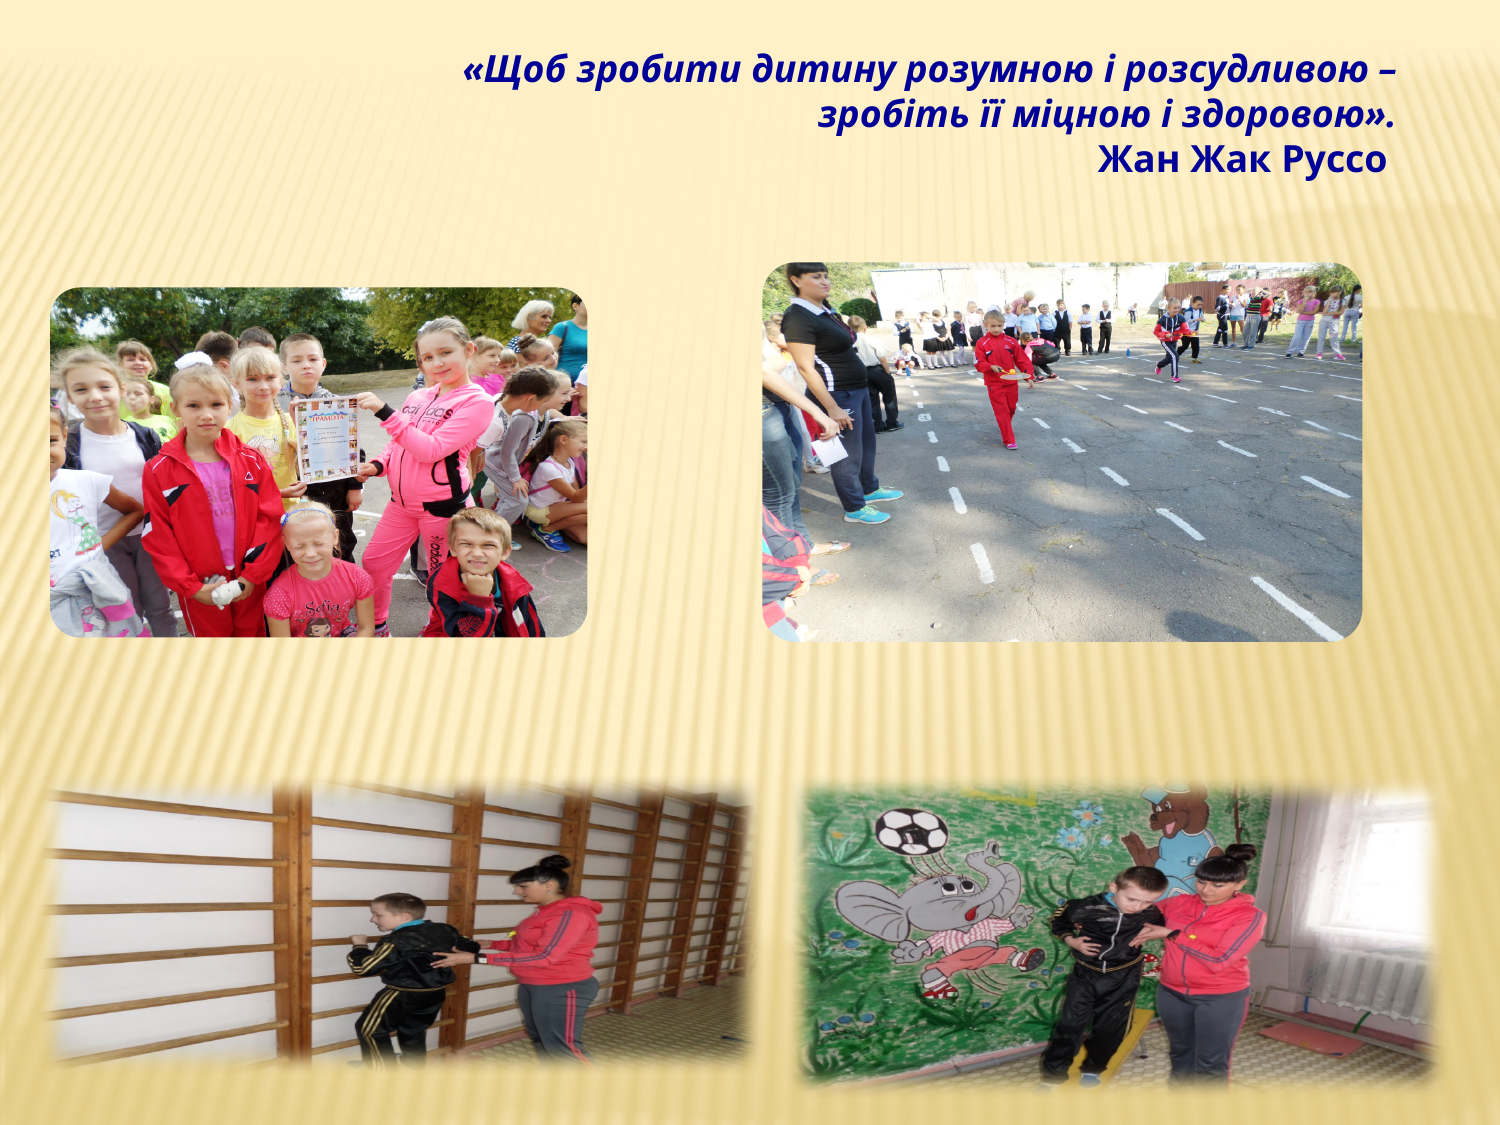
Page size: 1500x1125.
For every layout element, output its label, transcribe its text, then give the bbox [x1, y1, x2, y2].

text_box «Щоб зробити дитину розумною і розсудливою – зробіть її міцною і здоровою». Жан Жак Руссо [374, 37, 1413, 188]
picture [762, 262, 1363, 643]
picture [787, 774, 1449, 1101]
picture [49, 287, 588, 638]
picture [37, 774, 763, 1076]
